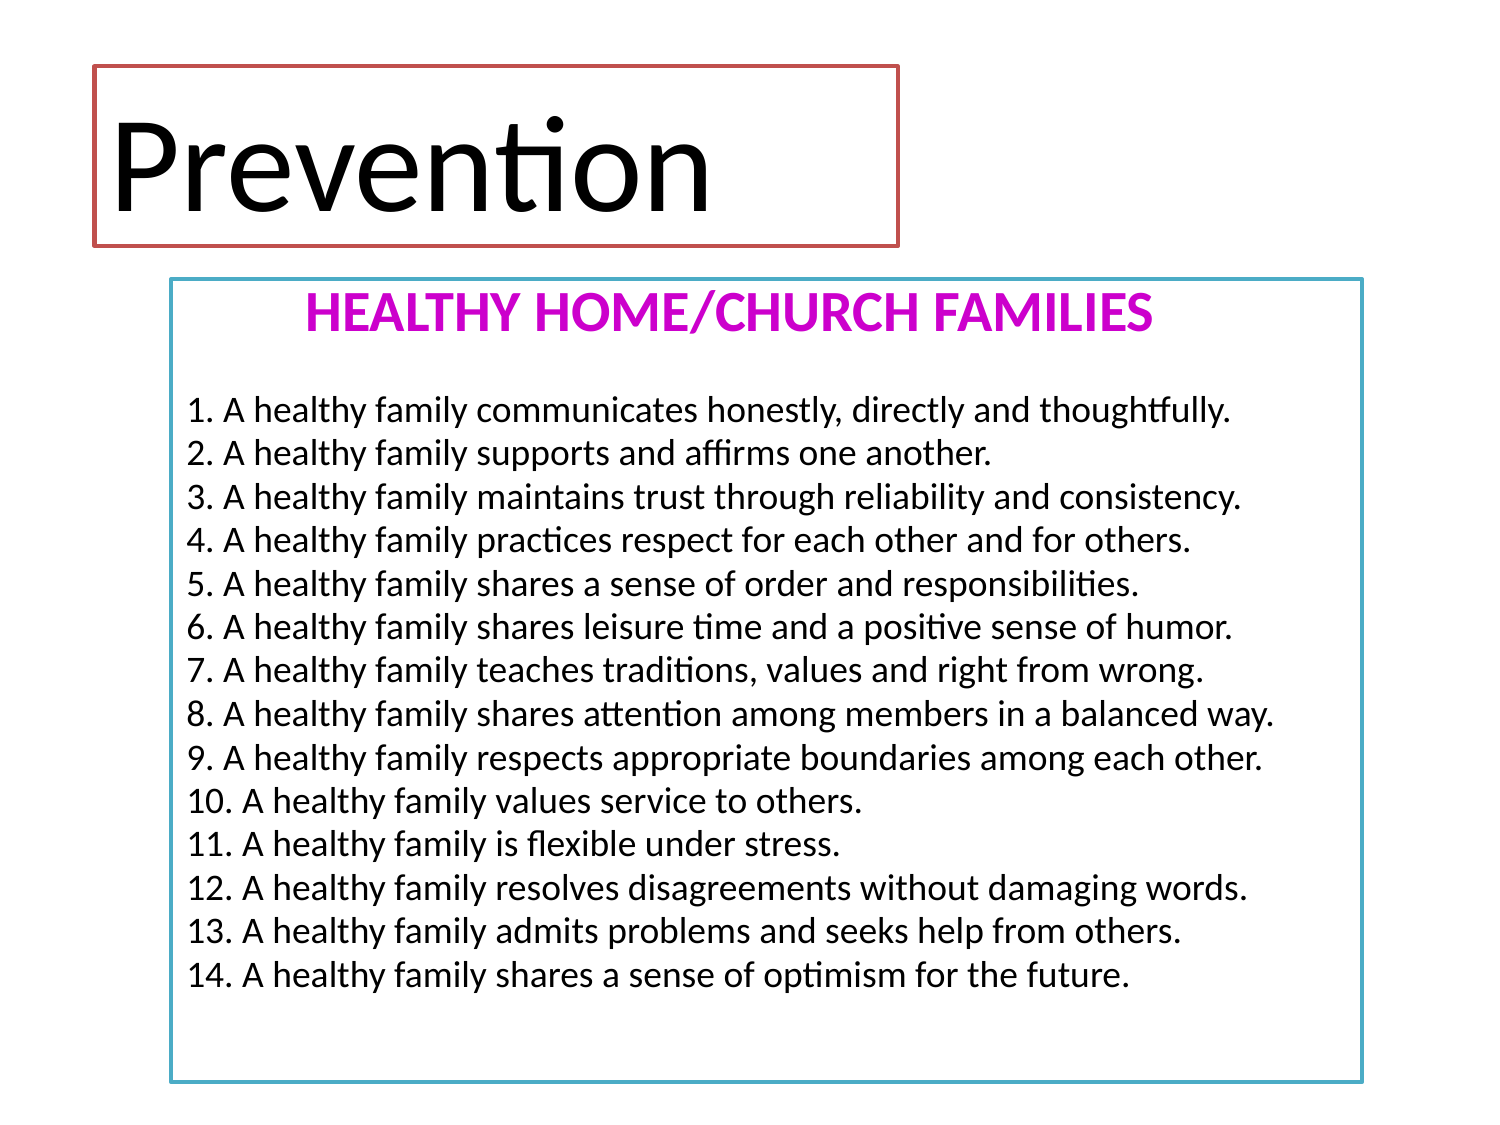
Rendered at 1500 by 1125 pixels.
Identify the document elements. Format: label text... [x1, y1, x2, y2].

text_box Prevention [92, 64, 900, 248]
list HEALTHY HOME/CHURCH FAMILIES 1. A healthy family communicates honestly, directly and thoughtfully. 2. A healthy family supports and affirms one another. 3. A healthy family maintains trust through reliability and consistency. 4. A healthy family practices respect for each other and for others. 5. A healthy family shares a sense of order and responsibilities. 6. A healthy family shares leisure time and a positive sense of humor. 7. A healthy family teaches traditions, values and right from wrong. 8. A healthy family shares attention among members in a balanced way. 9. A healthy family respects appropriate boundaries among each other. 10. A healthy family values service to others. 11. A healthy family is flexible under stress. 12. A healthy family resolves disagreements without damaging words. 13. A healthy family admits problems and seeks help from others. 14. A healthy family shares a sense of optimism for the future. [169, 277, 1364, 1084]
